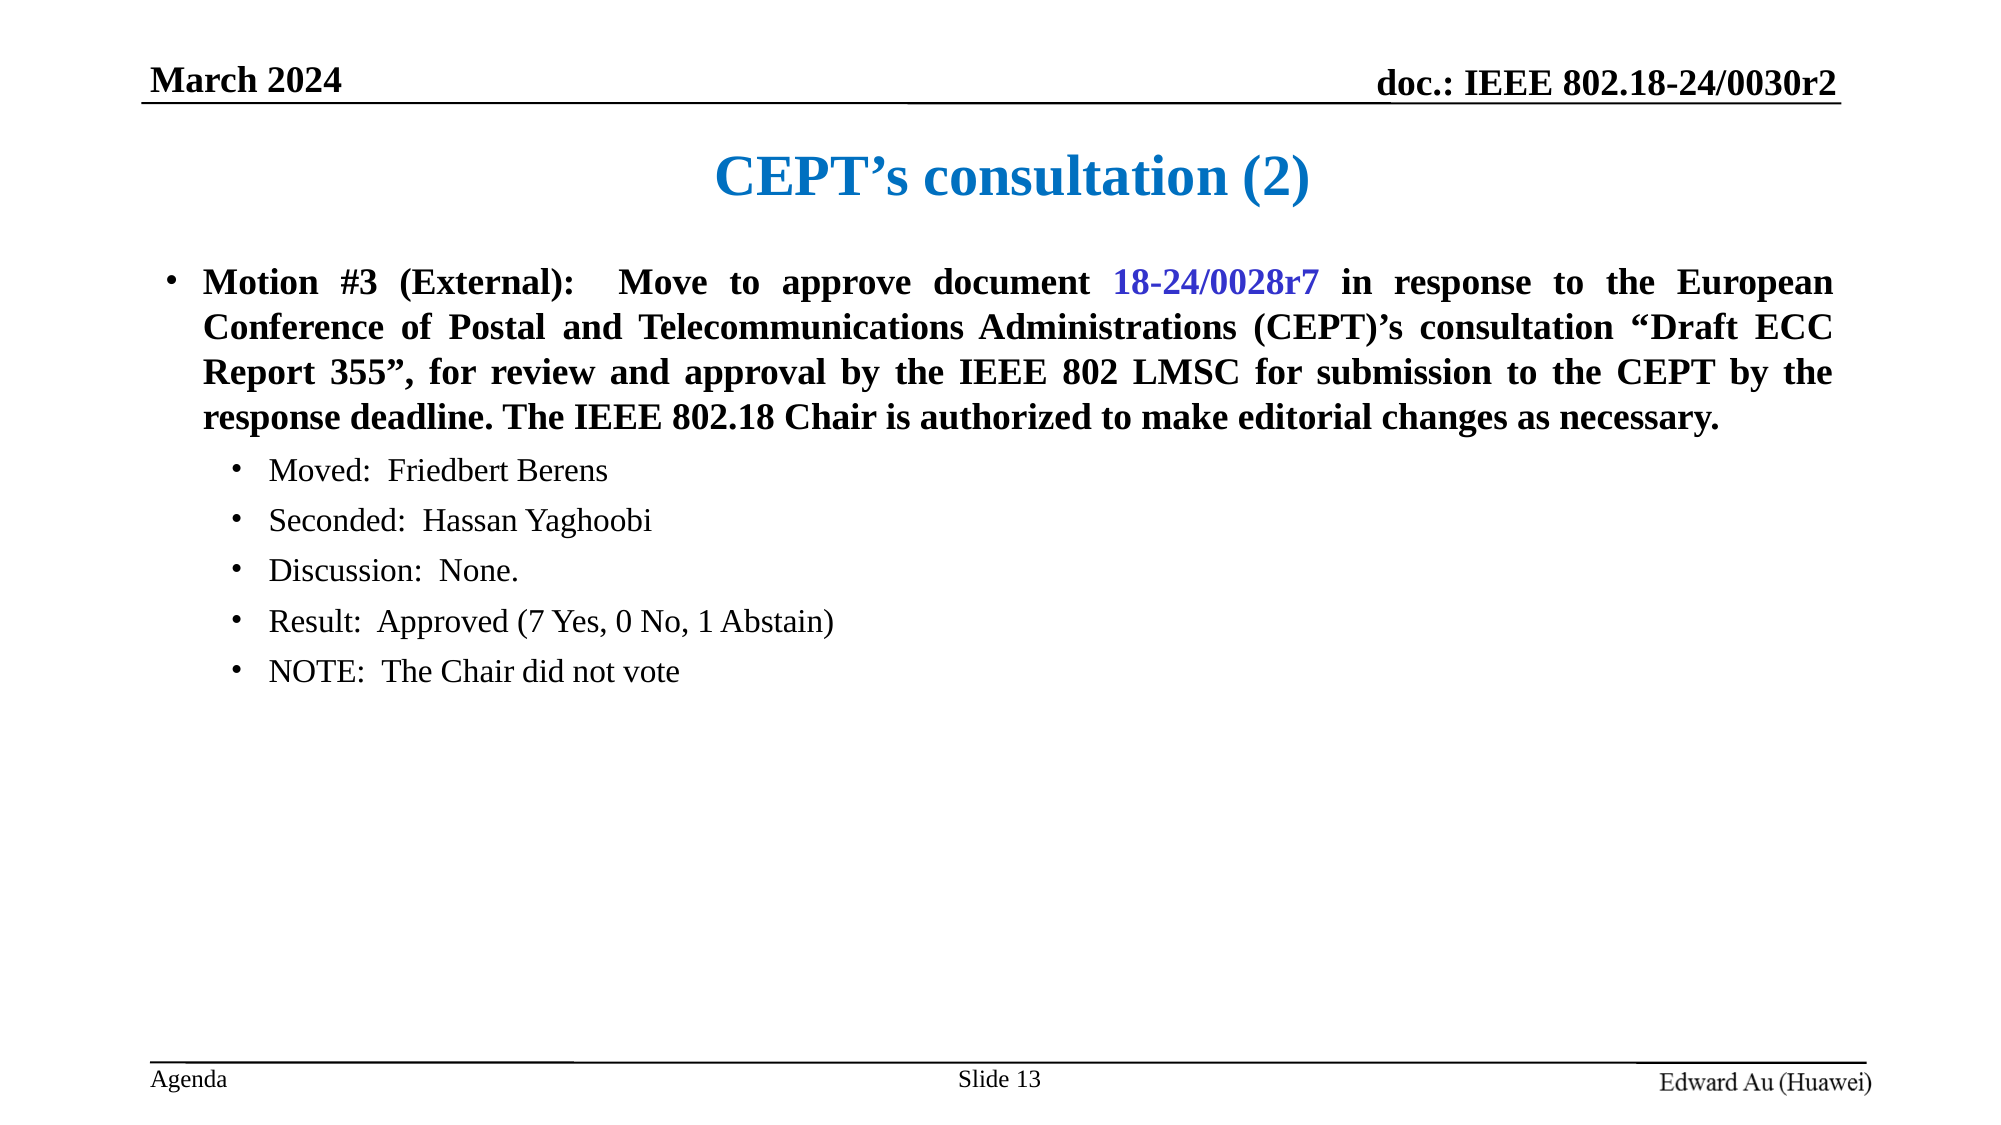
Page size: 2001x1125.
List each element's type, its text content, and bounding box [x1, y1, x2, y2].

list Motion #3 (External): Move to approve document 18-24/0028r7 in response to the European Conference of Postal and Telecommunications Administrations (CEPT)’s consultation “Draft ECC Report 355”, for review and approval by the IEEE 802 LMSC for submission to the CEPT by the response deadline. The IEEE 802.18 Chair is authorized to make editorial changes as necessary. Moved: Friedbert Berens Seconded: Hassan Yaghoobi Discussion: None. Result: Approved (7 Yes, 0 No, 1 Abstain) NOTE: The Chair did not vote [149, 249, 1869, 925]
title CEPT’s consultation (2) [162, 99, 1864, 246]
slide_number Slide 13 [933, 1061, 1067, 1123]
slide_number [149, 54, 651, 101]
picture [1174, 1058, 1887, 1113]
